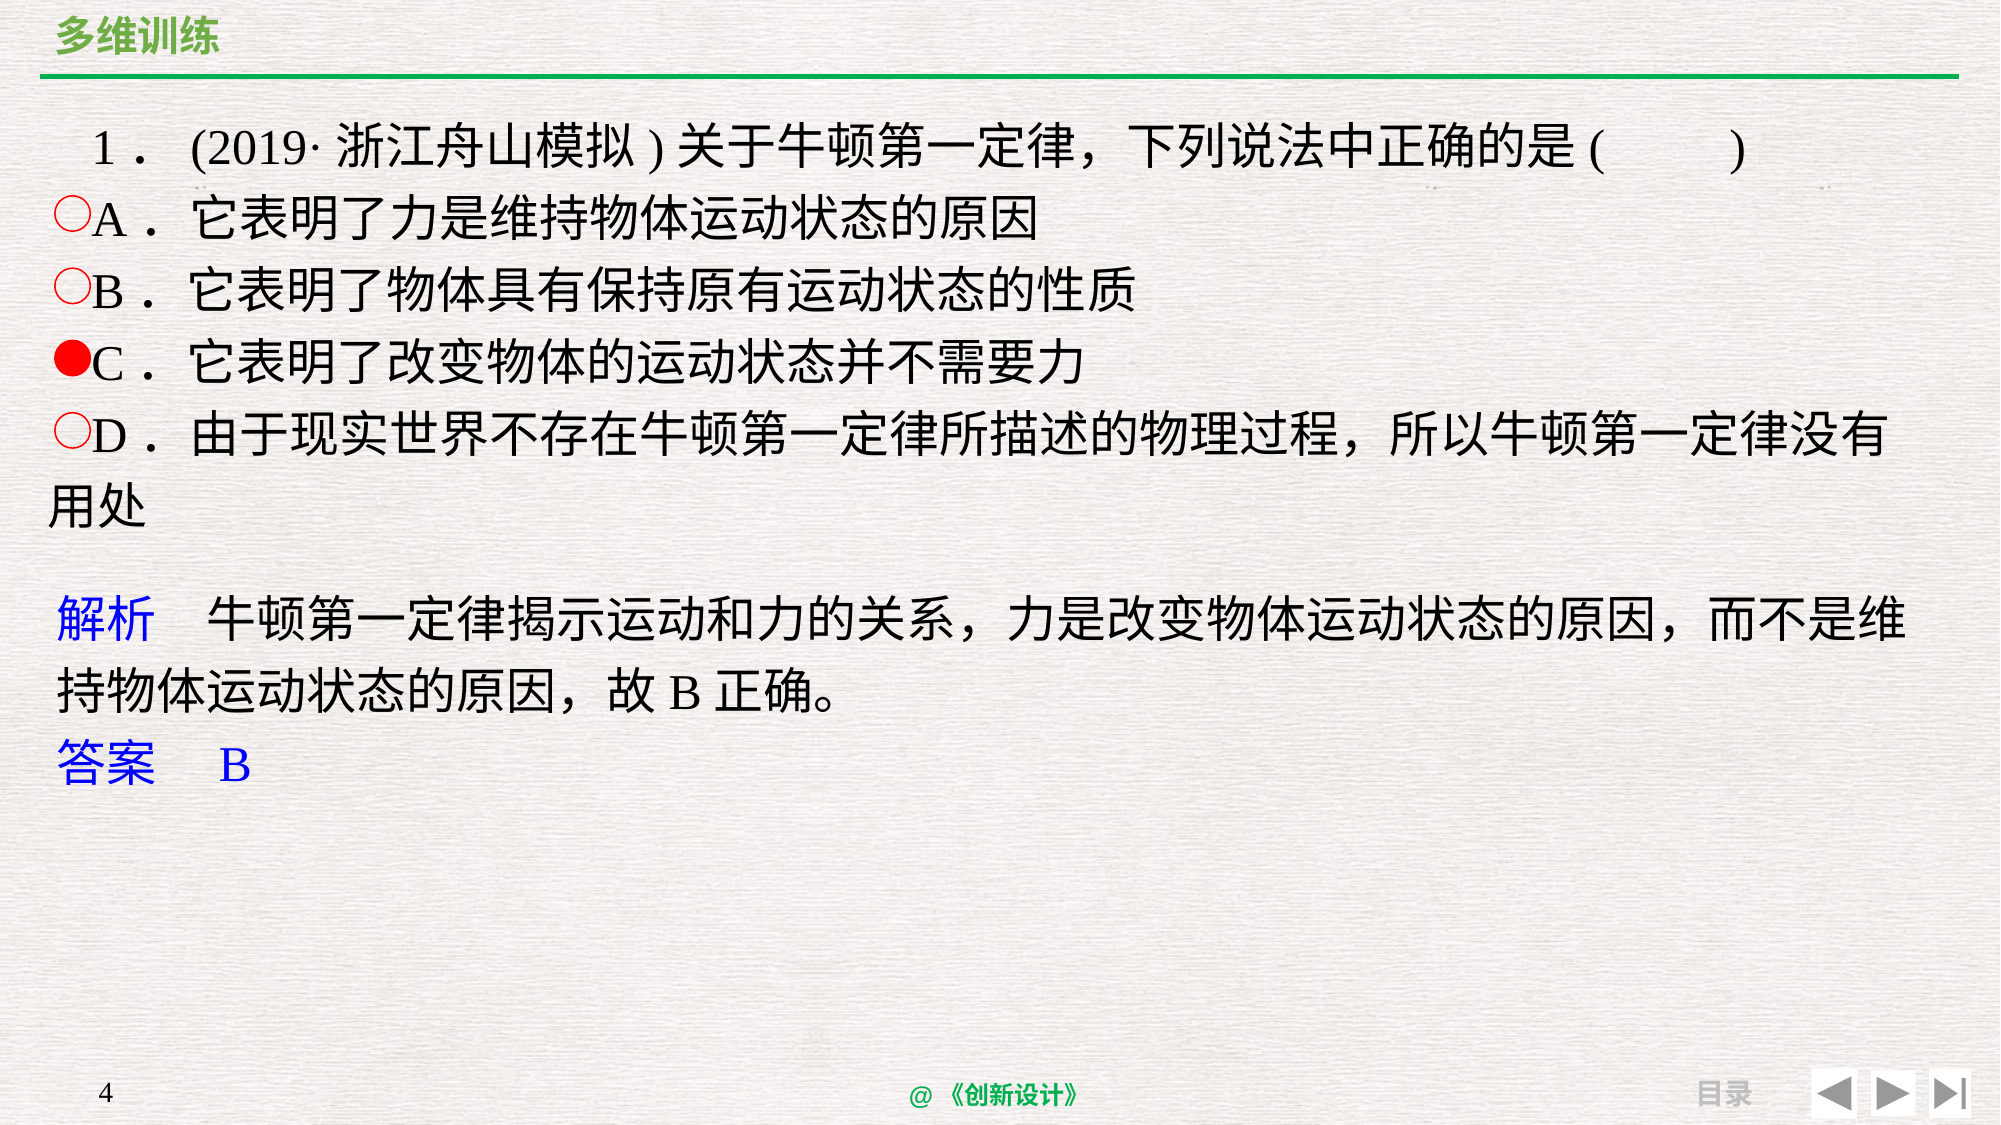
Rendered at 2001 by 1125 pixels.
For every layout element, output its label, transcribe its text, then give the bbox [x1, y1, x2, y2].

title 多维训练 [39, 0, 1960, 77]
picture [0, 0, 2000, 1125]
text_box [54, 195, 91, 232]
text_box 解析 牛顿第一定律揭示运动和力的关系，力是改变物体运动状态的原因，而不是维持物体运动状态的原因，故B正确。 答案 B [41, 567, 1938, 799]
text_box 1．(2019·浙江舟山模拟)关于牛顿第一定律，下列说法中正确的是( ) A．它表明了力是维持物体运动状态的原因 B．它表明了物体具有保持原有运动状态的性质 C．它表明了改变物体的运动状态并不需要力 D．由于现实世界不存在牛顿第一定律所描述的物理过程，所以牛顿第一定律没有用处 [41, 96, 1938, 540]
text_box [54, 340, 91, 376]
text_box [54, 268, 91, 304]
text_box [54, 412, 91, 449]
